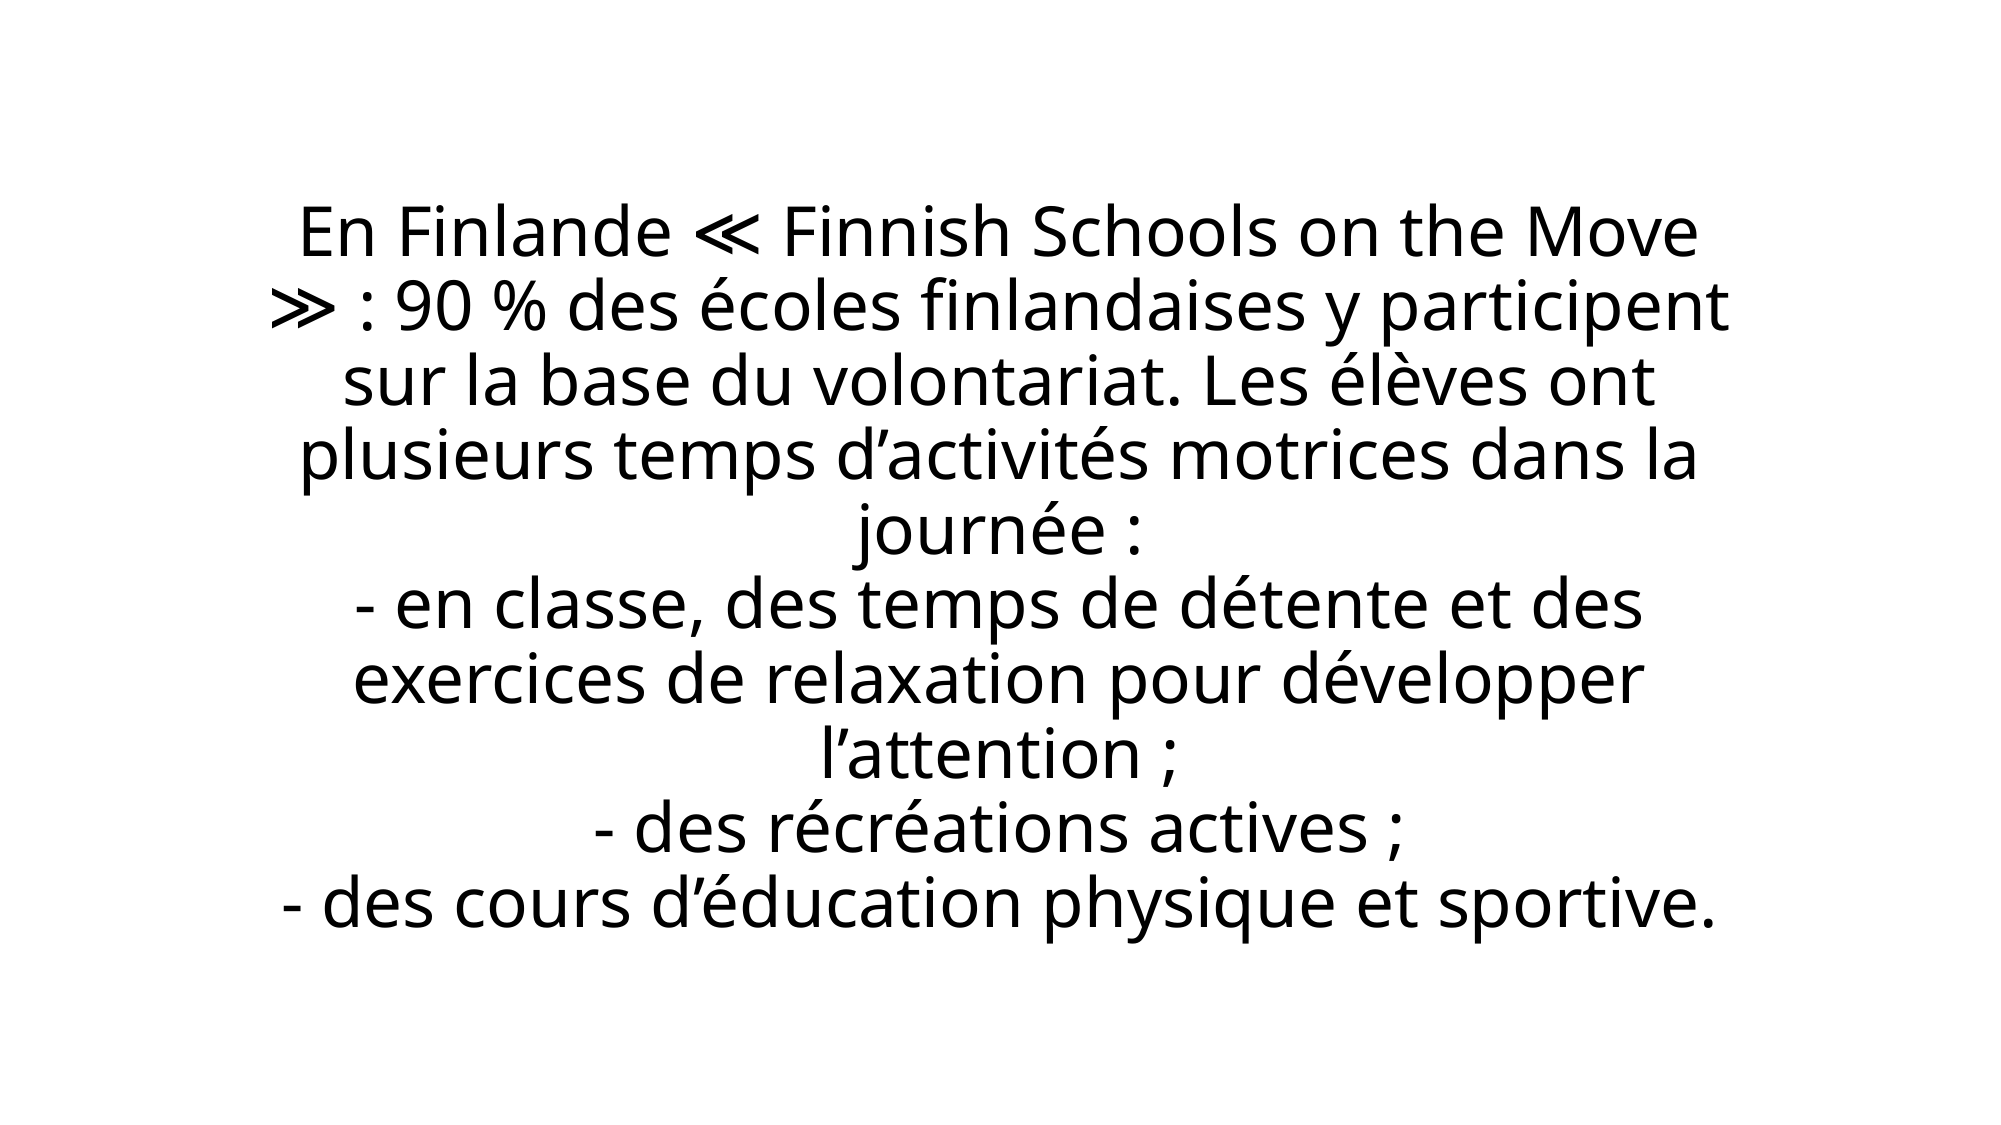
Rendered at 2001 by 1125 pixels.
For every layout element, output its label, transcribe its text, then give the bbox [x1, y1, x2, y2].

title En Finlande ≪ Finnish Schools on the Move ≫ : 90 % des écoles finlandaises y participent sur la base du volontariat. Les élèves ont plusieurs temps d’activités motrices dans la journée : - en classe, des temps de détente et des exercices de relaxation pour développer l’attention ; - des récréations actives ; - des cours d’éducation physique et sportive. [249, 184, 1750, 1075]
